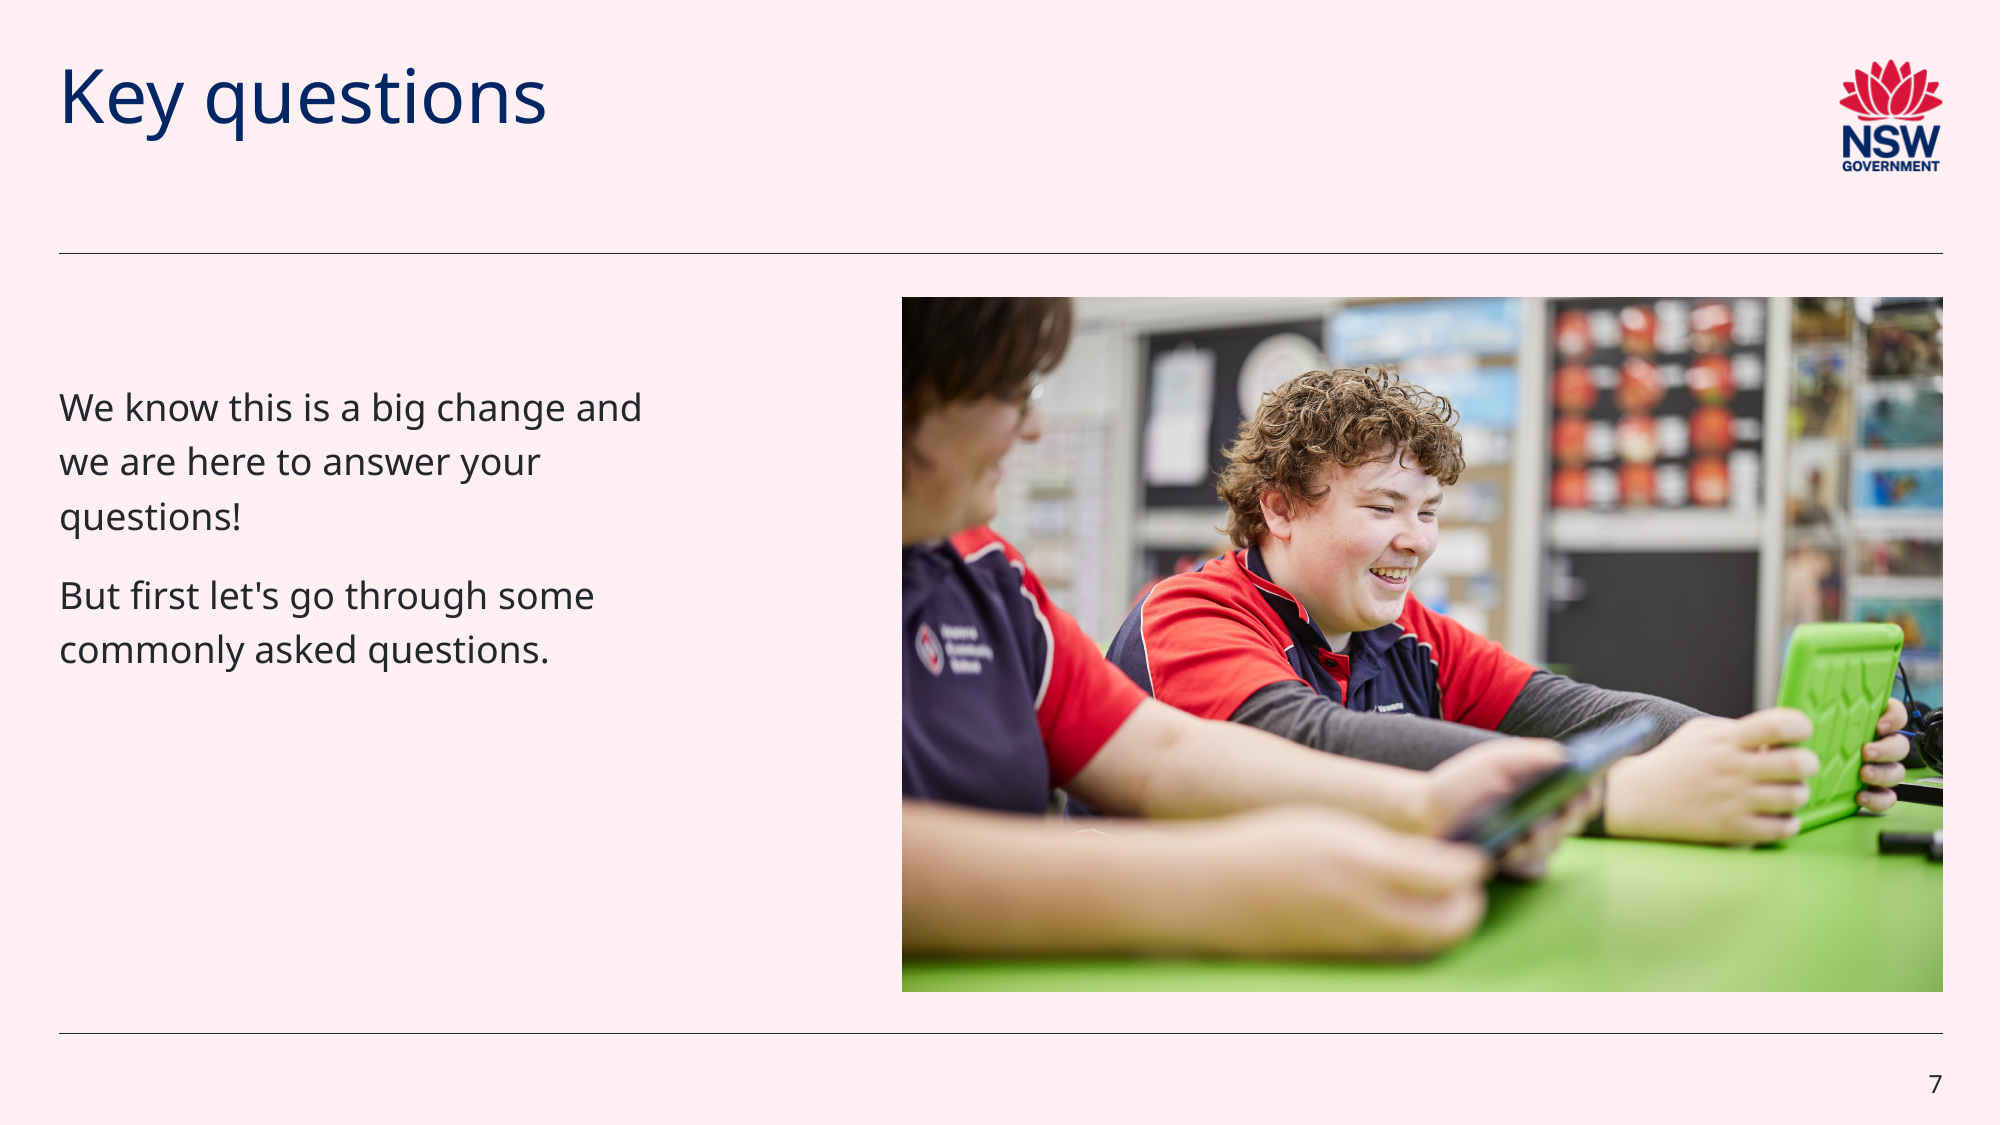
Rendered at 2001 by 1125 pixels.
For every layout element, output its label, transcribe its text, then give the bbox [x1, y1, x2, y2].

picture [1839, 59, 1943, 172]
list We know this is a big change and we are here to answer your questions! But first let's go through some commonly asked questions. [59, 375, 662, 977]
title Key questions [59, 59, 1713, 225]
slide_number 7 [1824, 1068, 1943, 1099]
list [901, 297, 1943, 992]
